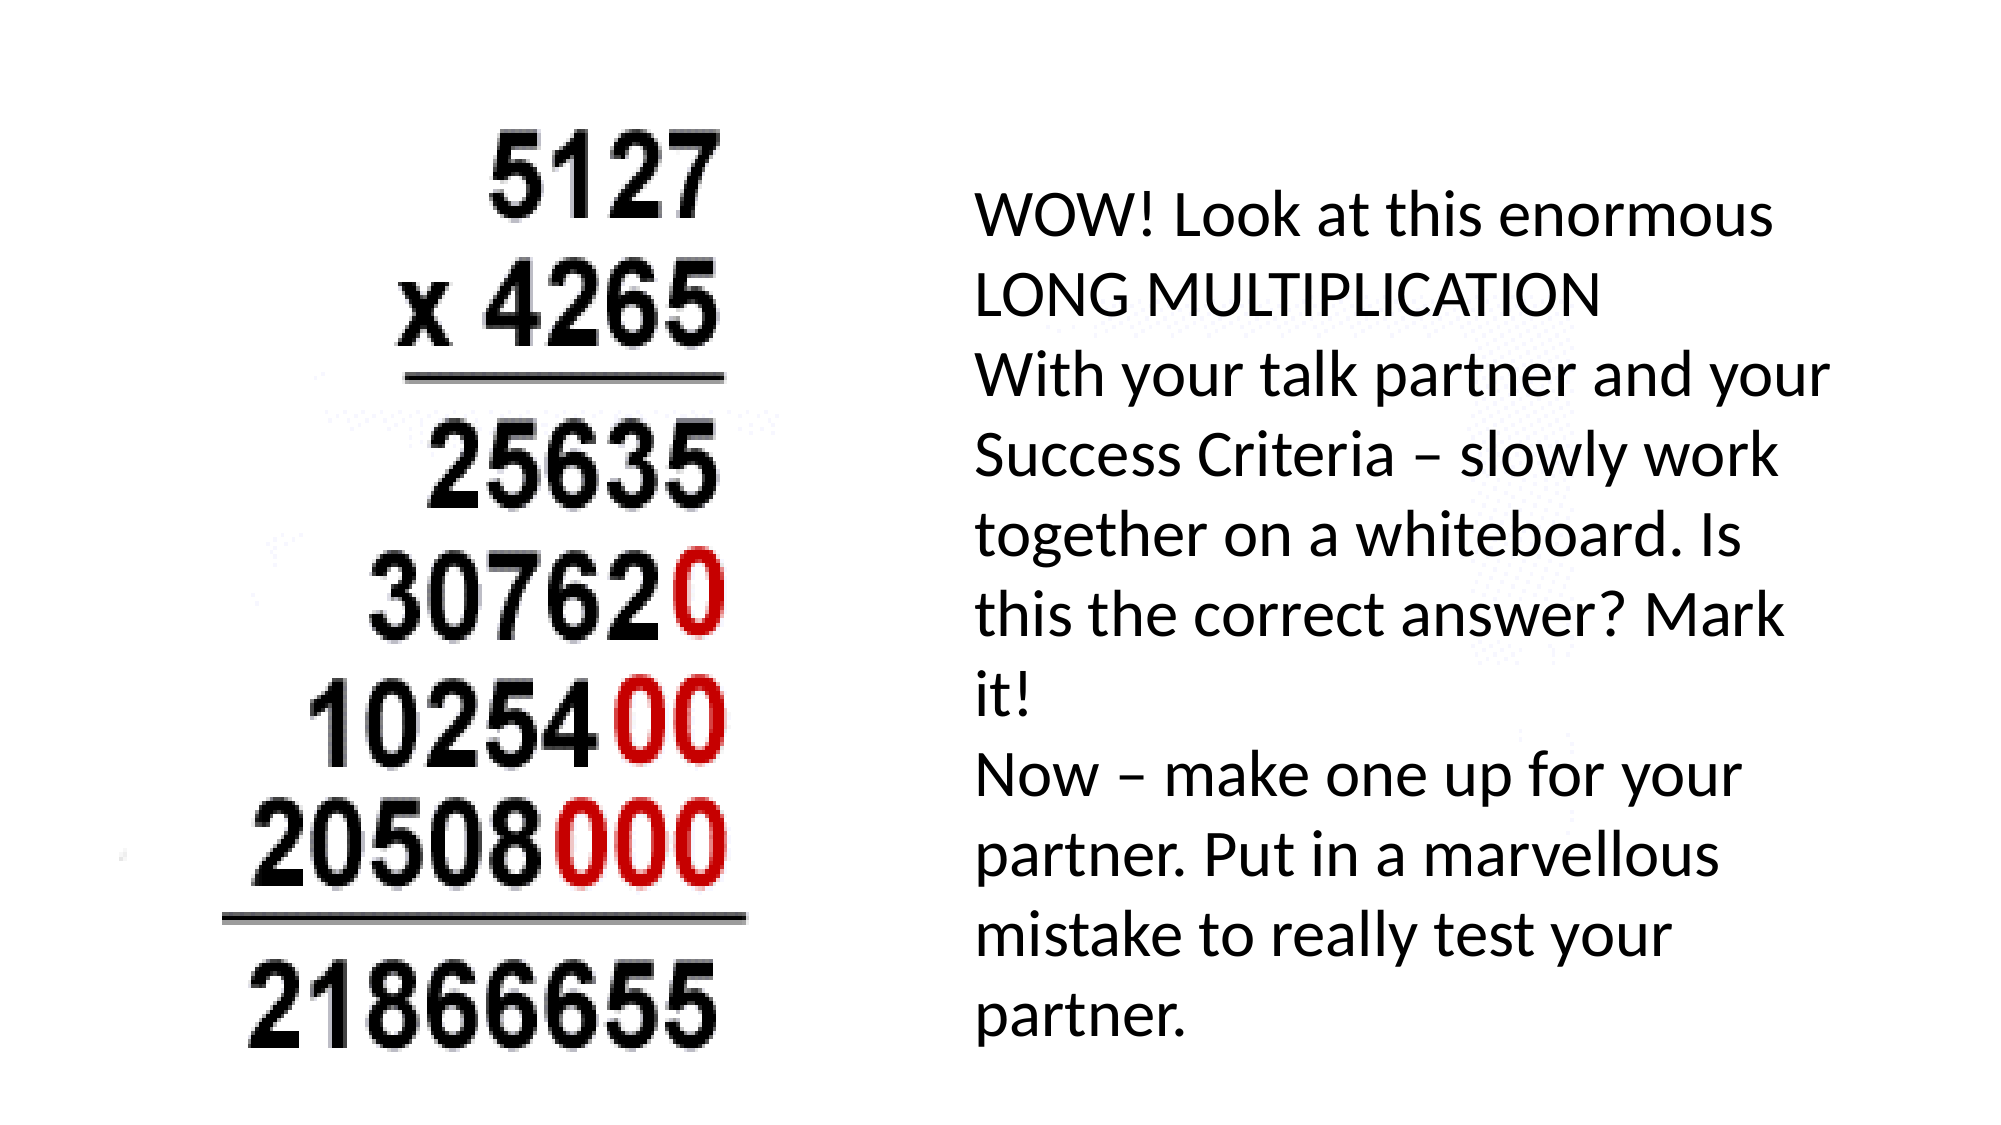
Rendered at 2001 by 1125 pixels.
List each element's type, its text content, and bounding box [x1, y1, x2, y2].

picture [109, 19, 1574, 1125]
text_box WOW! Look at this enormous LONG MULTIPLICATION With your talk partner and your Success Criteria – slowly work together on a whiteboard. Is this the correct answer? Mark it! Now – make one up for your partner. Put in a marvellous mistake to really test your partner. [1574, 162, 1871, 1058]
